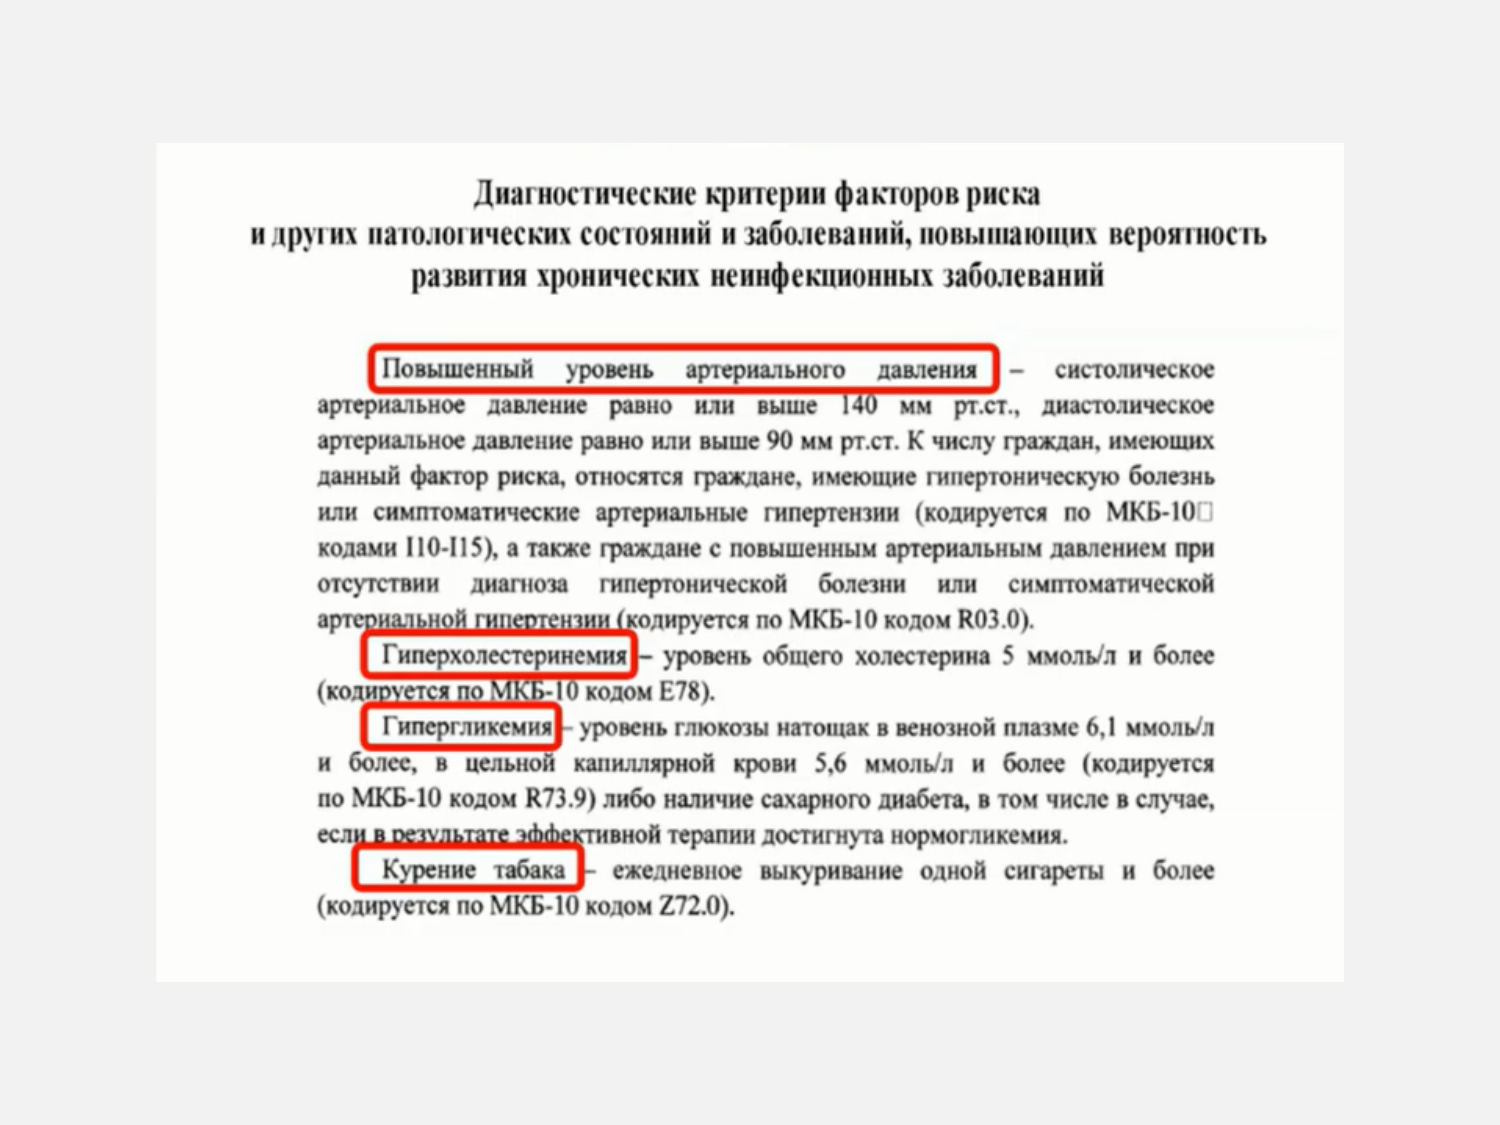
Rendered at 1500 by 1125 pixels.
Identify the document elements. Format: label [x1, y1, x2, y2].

picture [156, 143, 1344, 982]
